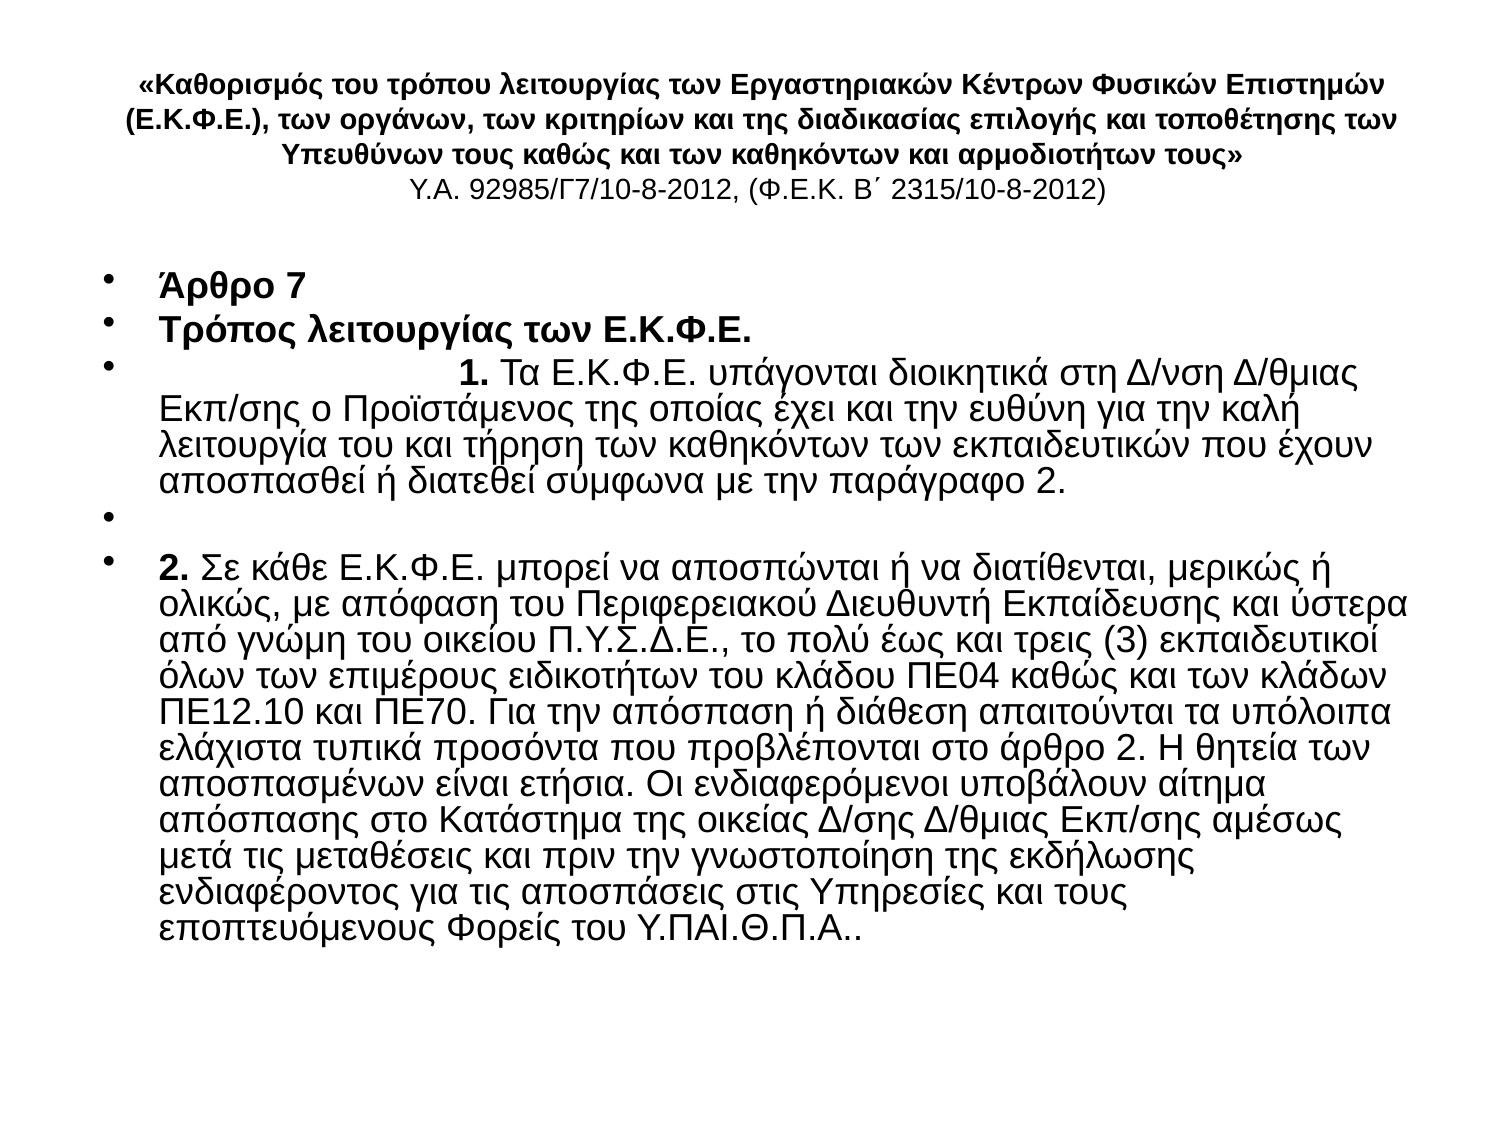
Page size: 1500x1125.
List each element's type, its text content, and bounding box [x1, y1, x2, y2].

list Άρθρο 7 Τρόπος λειτουργίας των Ε.Κ.Φ.Ε. 1. Τα Ε.Κ.Φ.Ε. υπάγονται διοικητικά στη Δ/νση Δ/θμιας Εκπ/σης ο Προϊστάμενος της οποίας έχει και την ευθύνη για την καλή λειτουργία του και τήρηση των καθηκόντων των εκπαιδευτικών που έχουν αποσπασθεί ή διατεθεί σύμφωνα με την παράγραφο 2. 2. Σε κάθε Ε.Κ.Φ.Ε. μπορεί να αποσπώνται ή να διατίθενται, μερικώς ή ολικώς, με απόφαση του Περιφερειακού Διευθυντή Εκπαίδευσης και ύστερα από γνώμη του οικείου Π.Υ.Σ.Δ.Ε., το πολύ έως και τρεις (3) εκπαιδευτικοί όλων των επιμέρους ειδικοτήτων του κλάδου ΠΕ04 καθώς και των κλάδων ΠΕ12.10 και ΠΕ70. Για την απόσπαση ή διάθεση απαιτούνται τα υπόλοιπα ελάχιστα τυπικά προσόντα που προβλέπονται στο άρθρο 2. Η θητεία των αποσπασμένων είναι ετήσια. Οι ενδιαφερόμενοι υποβάλουν αίτημα απόσπασης στο Κατάστημα της οικείας Δ/σης Δ/θμιας Εκπ/σης αμέσως μετά τις μεταθέσεις και πριν την γνωστοποίηση της εκδήλωσης ενδιαφέροντος για τις αποσπάσεις στις Υπηρεσίες και τους εποπτευόμενους Φορείς του Υ.ΠΑΙ.Θ.Π.Α.. [87, 262, 1425, 1038]
title «Καθορισμός του τρόπου λειτουργίας των Εργαστηριακών Κέντρων Φυσικών Επιστημών (Ε.Κ.Φ.Ε.), των οργάνων, των κριτηρίων και της διαδικασίας επιλογής και τοποθέτησης των Υπευθύνων τους καθώς και των καθηκόντων και αρμοδιοτήτων τους» Υ.Α. 92985/Γ7/10-8-2012, (Φ.Ε.Κ. Β΄ 2315/10-8-2012) [99, 45, 1425, 225]
